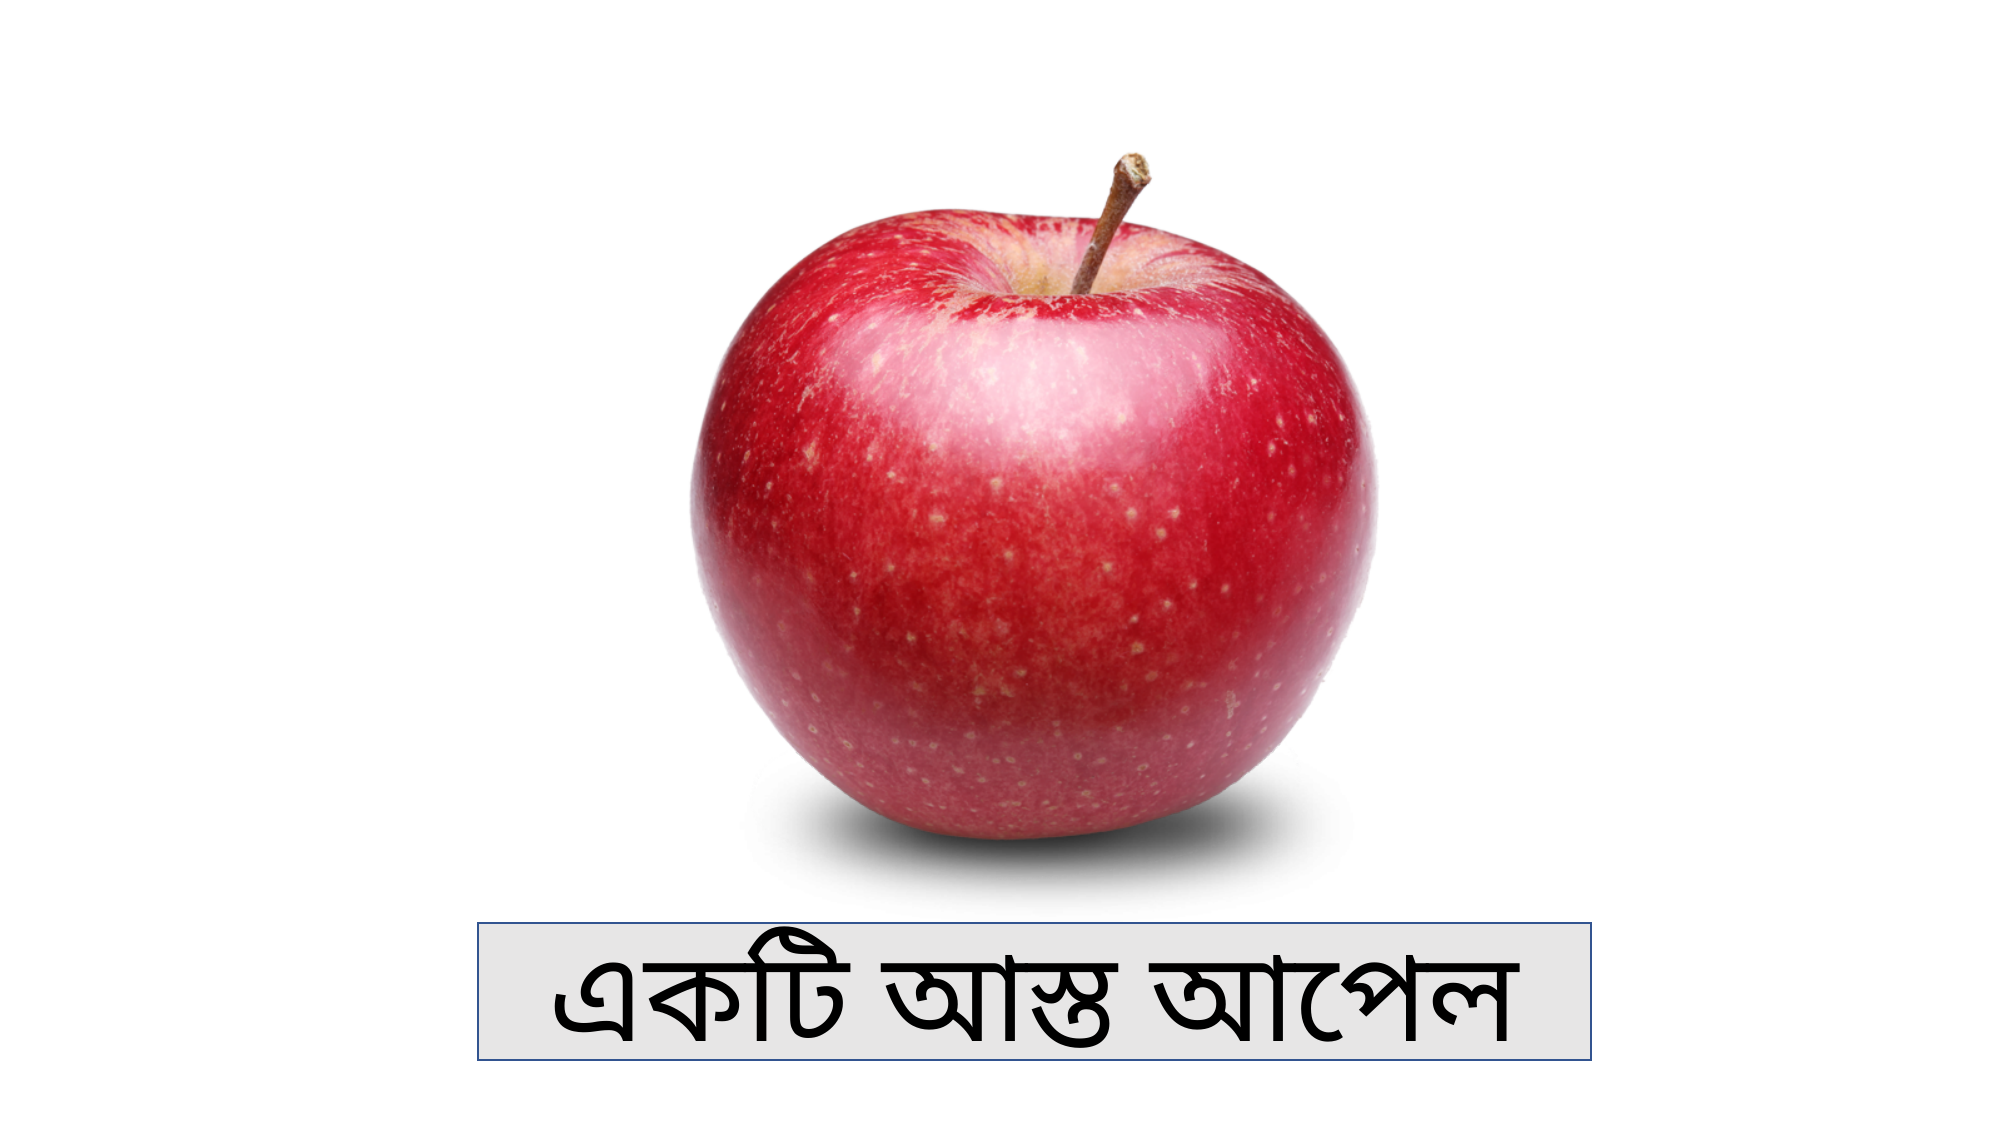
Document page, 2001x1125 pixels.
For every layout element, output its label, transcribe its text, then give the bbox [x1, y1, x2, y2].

picture [549, 44, 1480, 975]
text_box একটি আস্ত আপেল [477, 922, 1592, 1061]
